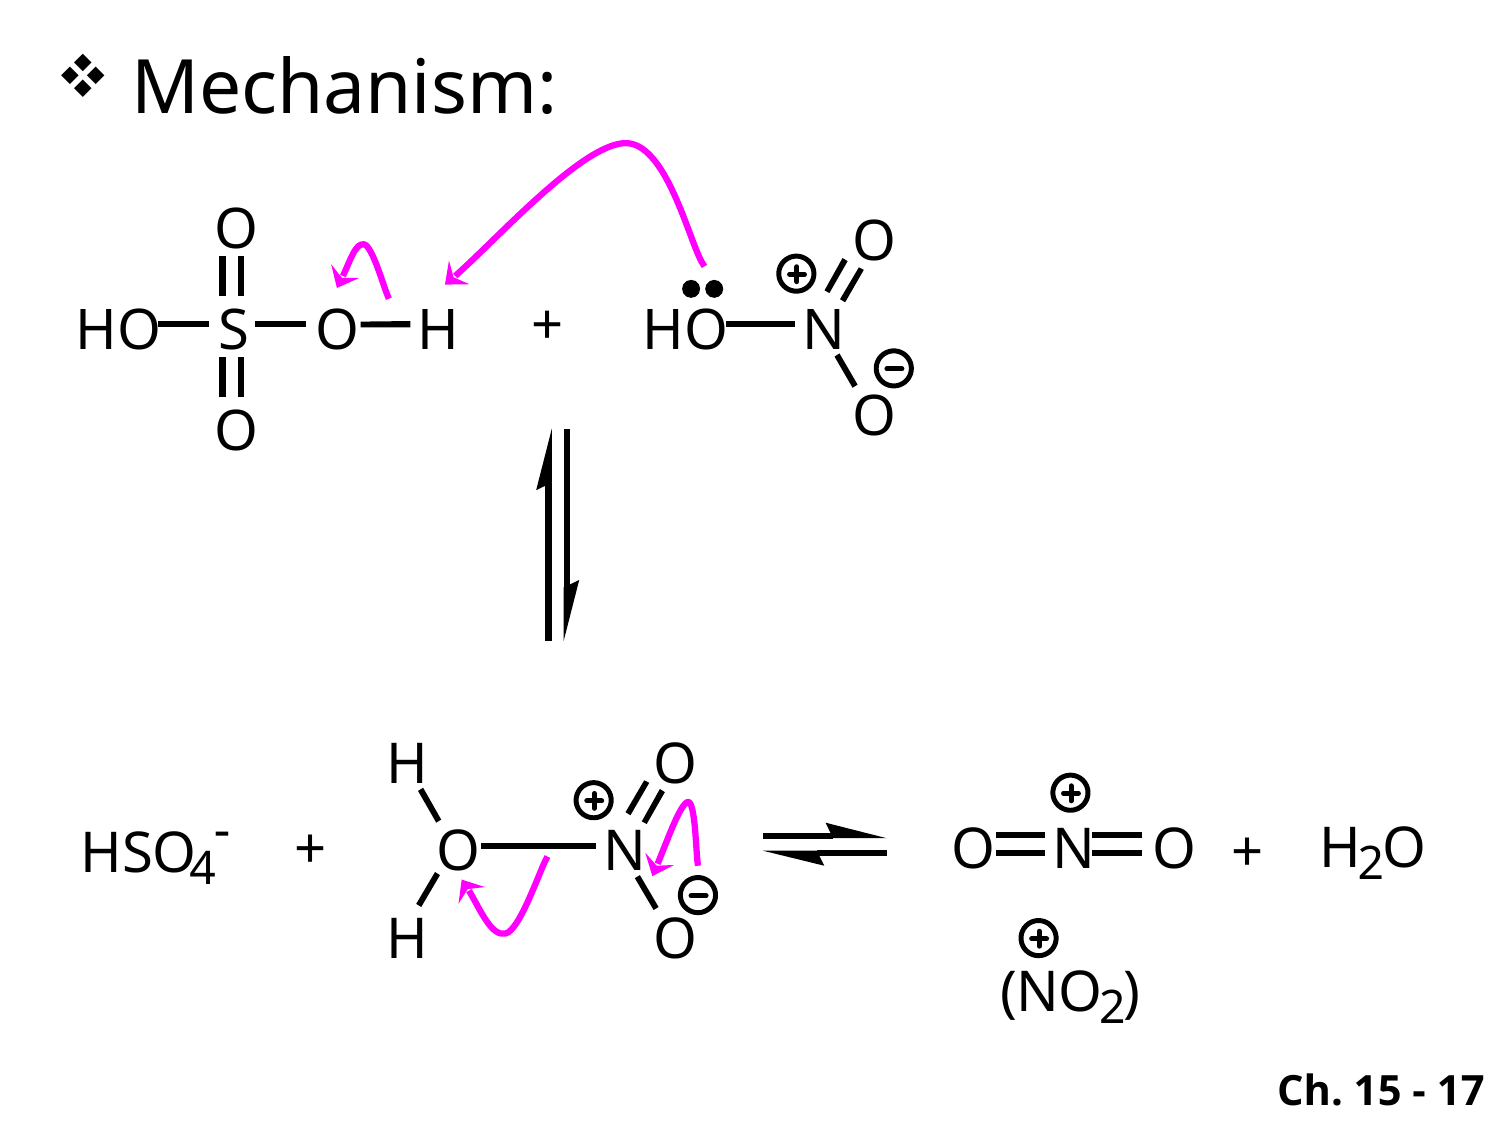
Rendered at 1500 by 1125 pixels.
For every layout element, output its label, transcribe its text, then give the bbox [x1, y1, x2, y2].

slide_number Ch. 15 - 17 [1224, 1059, 1500, 1125]
text_box Mechanism: [41, 31, 1459, 140]
text_box [540, 143, 676, 196]
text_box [70, 197, 929, 455]
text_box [75, 415, 733, 963]
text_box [749, 759, 1425, 1028]
